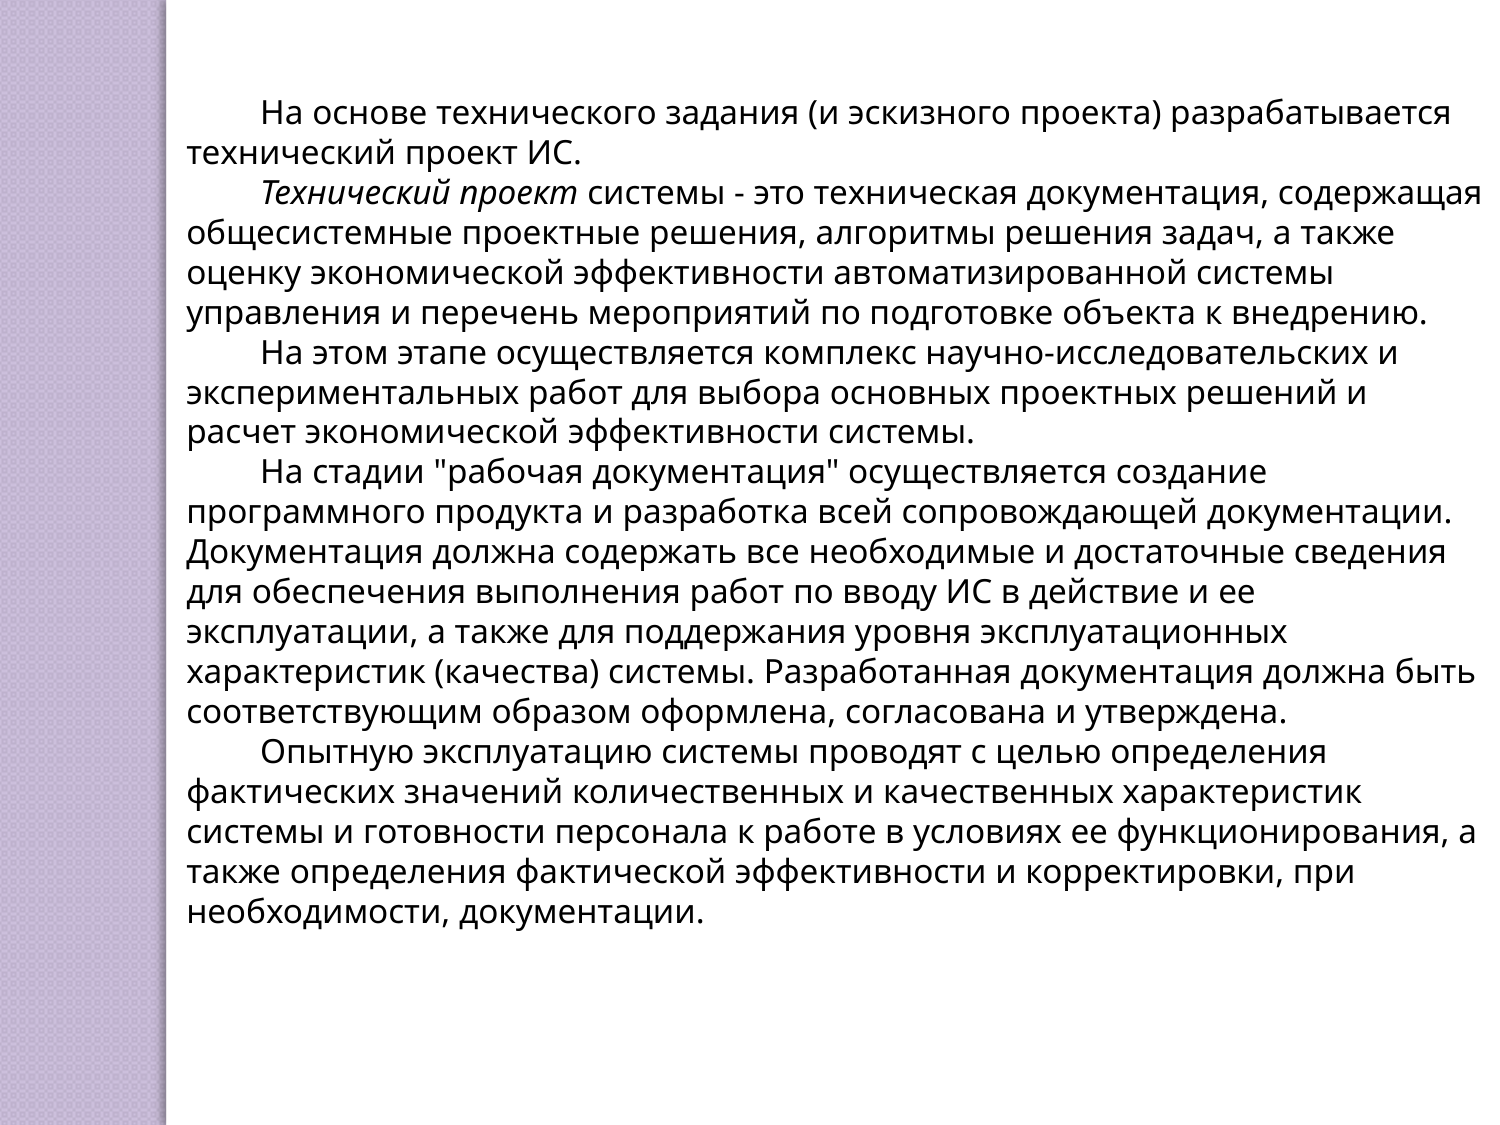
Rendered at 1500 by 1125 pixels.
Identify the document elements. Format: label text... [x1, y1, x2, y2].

text_box На основе технического задания (и эскизного проекта) разрабатывается технический проект ИС. Технический проект системы - это техническая документация, содержащая общесистемные проектные решения, алгоритмы решения задач, а также оценку экономической эффективности автоматизированной системы управления и перечень мероприятий по подготовке объекта к внедрению. На этом этапе осуществляется комплекс научно-исследовательских и экспериментальных работ для выбора основных проектных решений и расчет экономической эффективности системы. На стадии "рабочая документация" осуществляется создание программного продукта и разработка всей сопровождающей документации. Документация должна содержать все необходимые и достаточные сведения для обеспечения выполнения работ по вводу ИС в действие и ее эксплуатации, а также для поддержания уровня эксплуатационных характеристик (качества) системы. Разработанная документация должна быть соответствующим образом оформлена, согласована и утверждена. Опытную эксплуатацию системы проводят с целью определения фактических значений количественных и качественных характеристик системы и готовности персонала к работе в условиях ее функционирования, а также определения фактической эффективности и корректировки, при необходимости, документации. [171, 83, 1500, 938]
